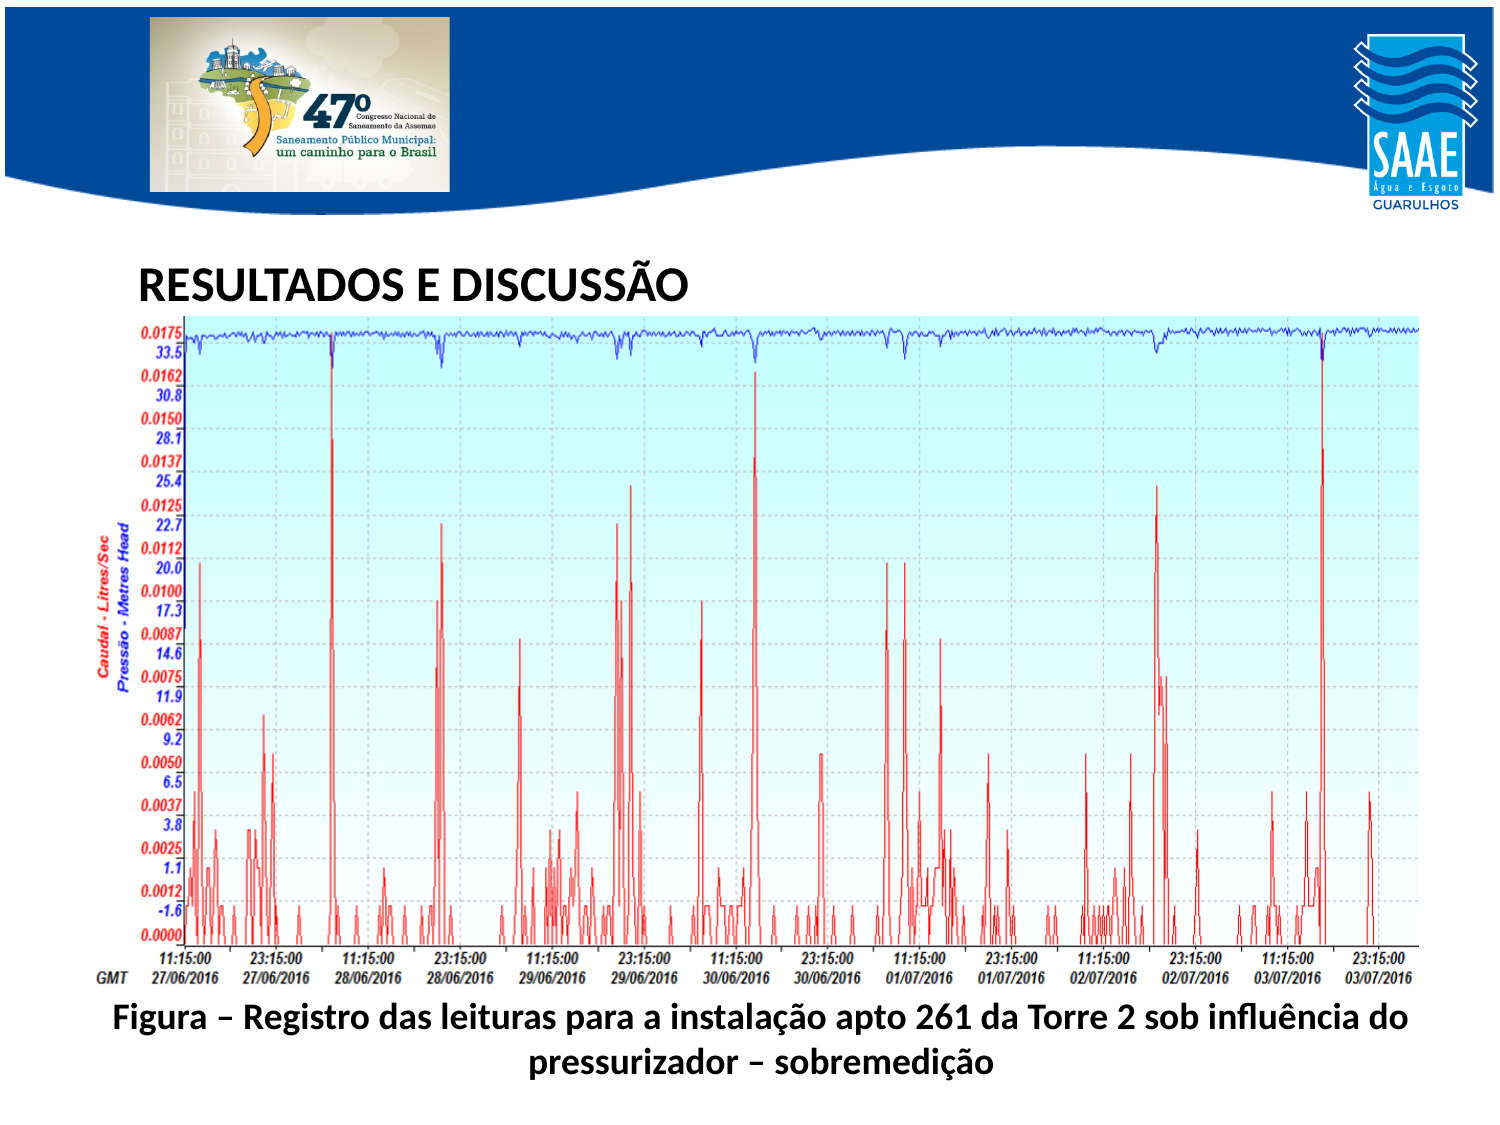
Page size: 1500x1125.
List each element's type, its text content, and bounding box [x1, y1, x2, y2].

text_box Figura – Registro das leituras para a instalação apto 261 da Torre 2 sob influência do pressurizador – sobremedição [70, 984, 1454, 1125]
list RESULTADOS E DISCUSSÃO [123, 243, 1388, 314]
picture [5, 6, 1495, 215]
picture [93, 316, 1419, 985]
